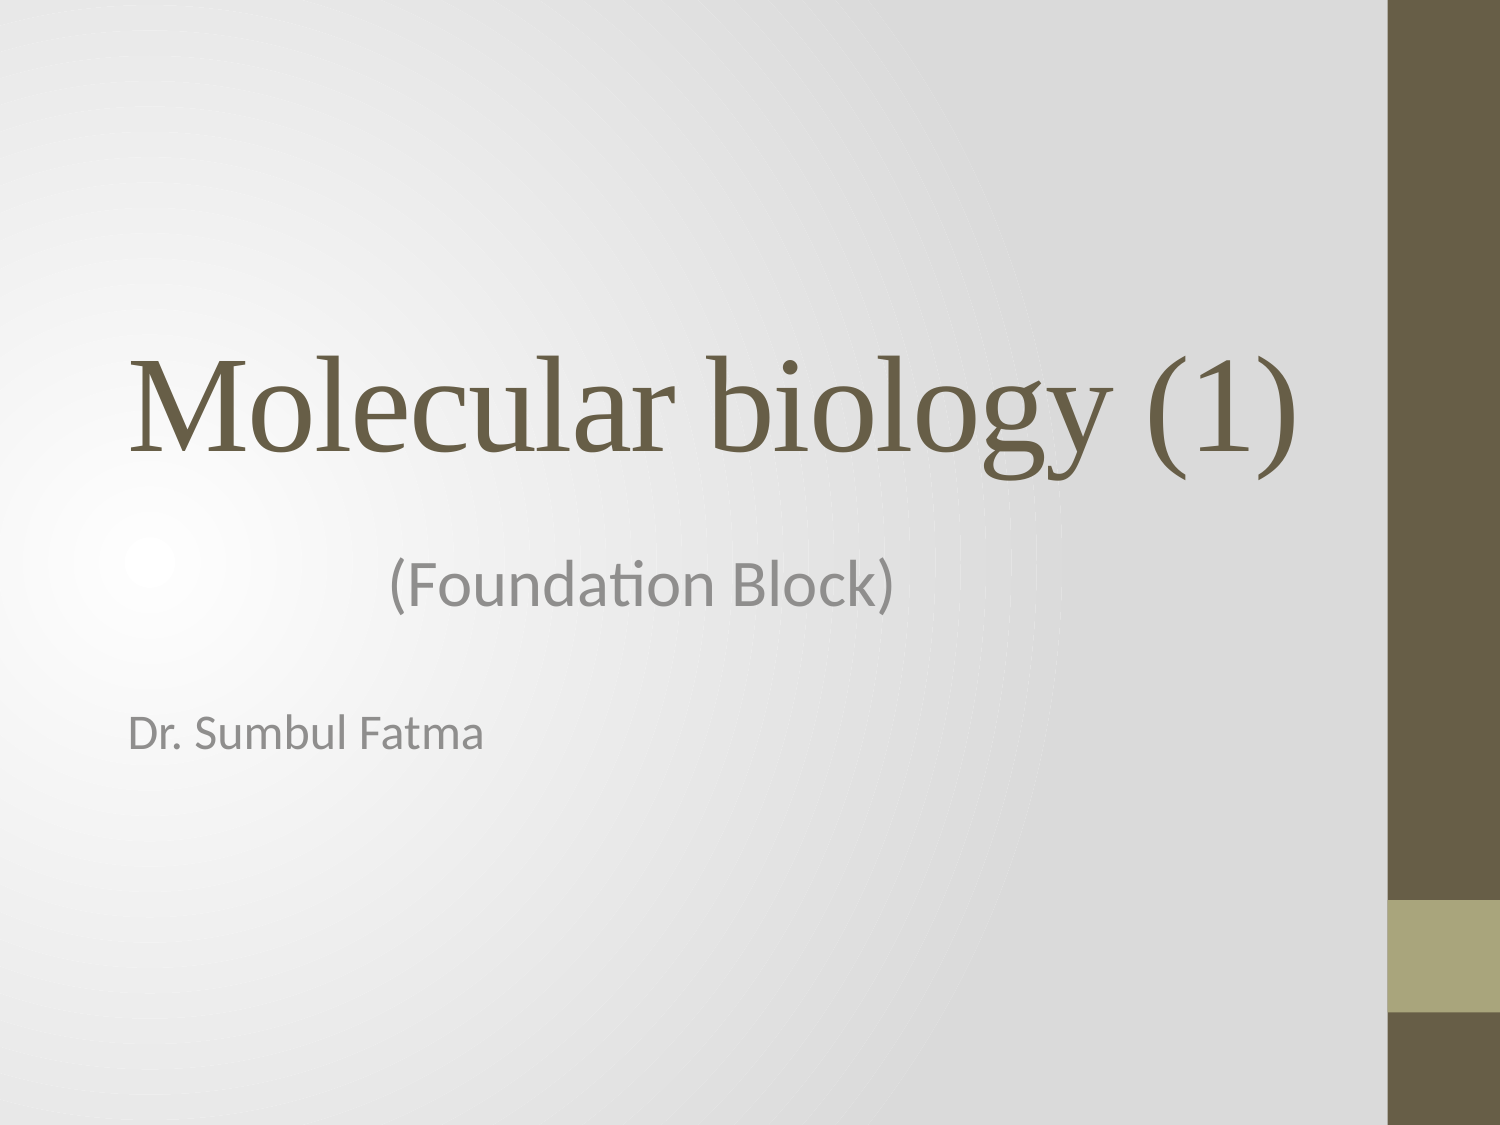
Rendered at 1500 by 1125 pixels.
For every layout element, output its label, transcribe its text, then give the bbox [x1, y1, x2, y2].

subtitle (Foundation Block) Dr. Sumbul Fatma [112, 532, 1173, 911]
title Molecular biology (1) [112, 60, 1350, 487]
